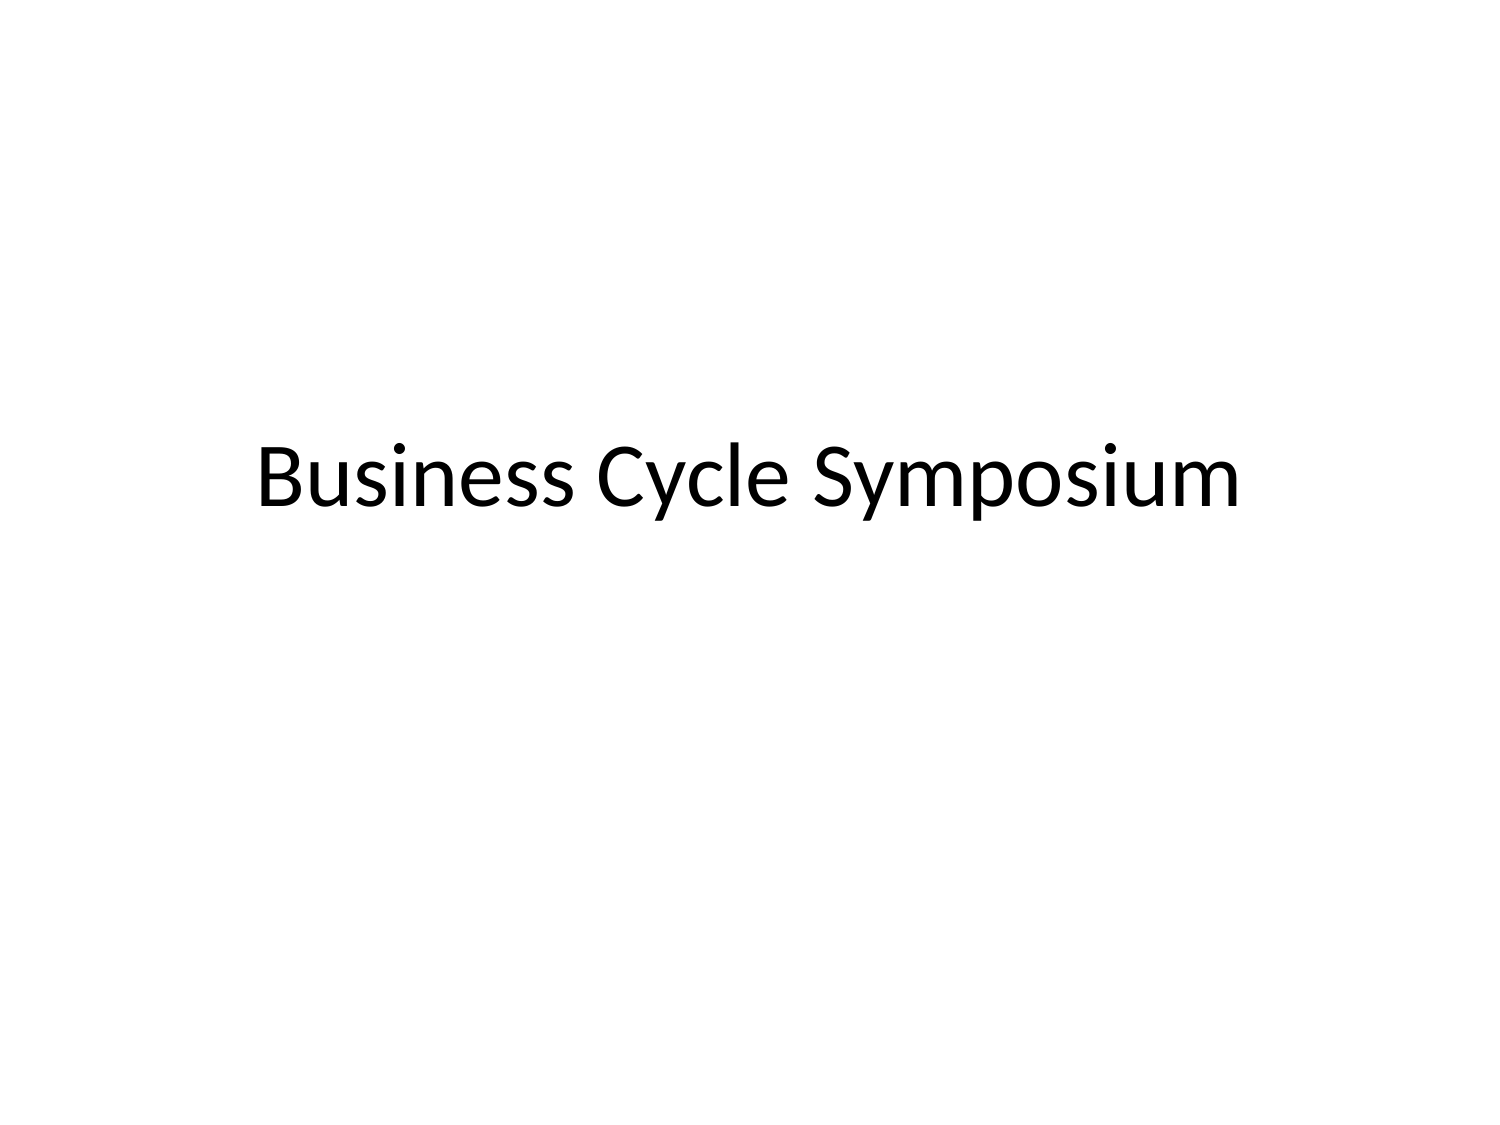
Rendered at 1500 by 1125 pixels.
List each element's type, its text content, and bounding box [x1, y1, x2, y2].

title Business Cycle Symposium [112, 349, 1388, 591]
